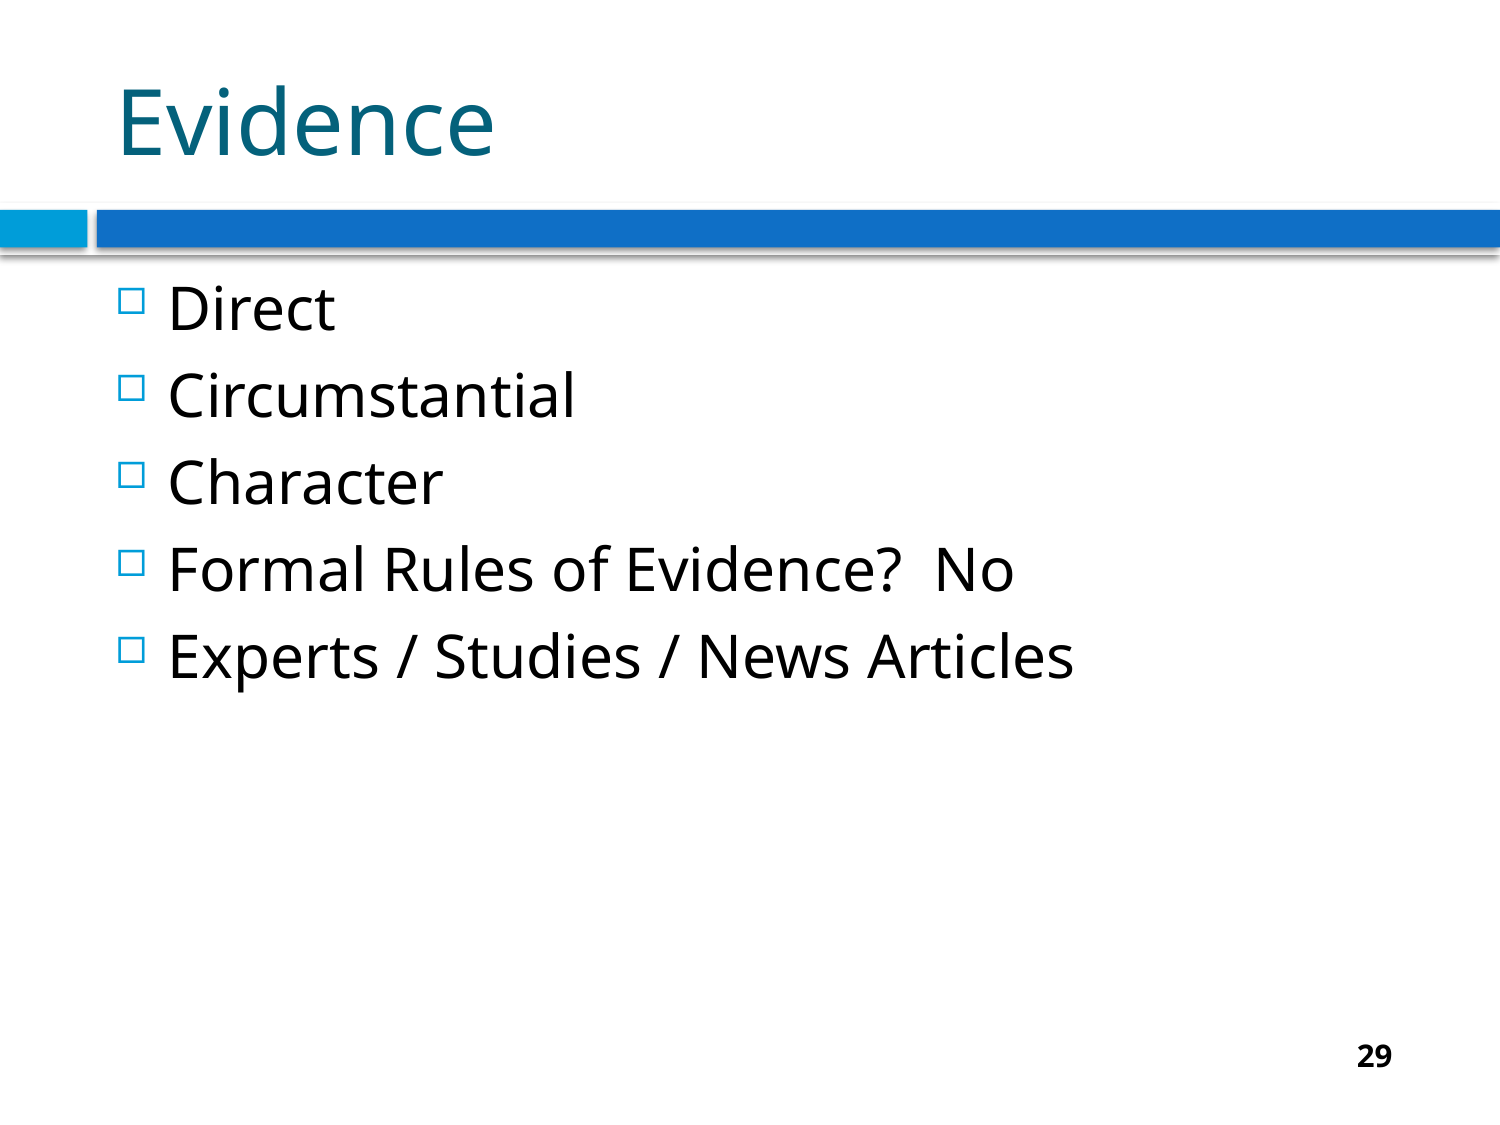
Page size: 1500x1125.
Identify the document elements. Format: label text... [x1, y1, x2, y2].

list Direct Circumstantial Character Formal Rules of Evidence? No Experts / Studies / News Articles [100, 262, 1439, 1001]
title Evidence [100, 37, 1439, 201]
slide_number 29 [1312, 1025, 1438, 1091]
